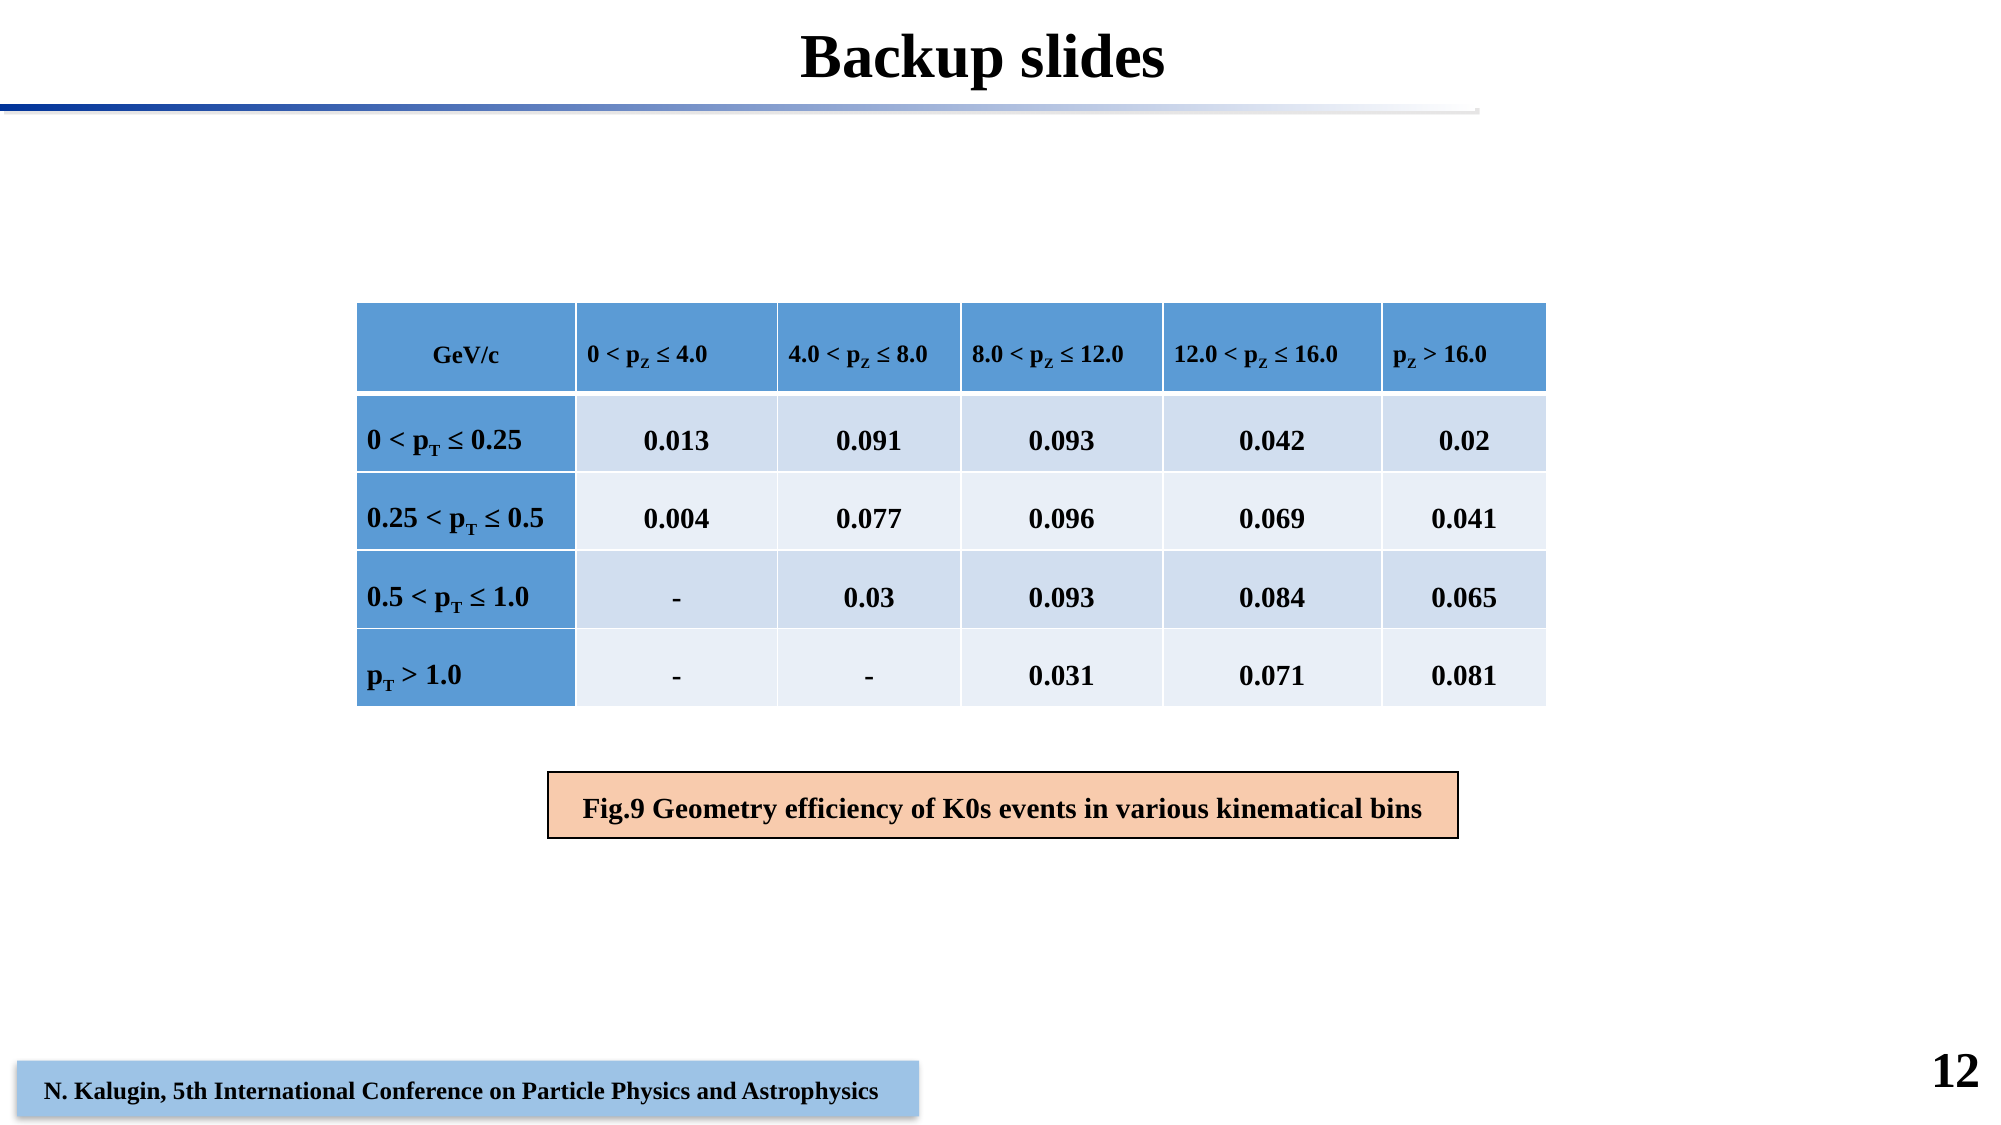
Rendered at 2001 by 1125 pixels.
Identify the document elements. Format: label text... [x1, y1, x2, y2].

table_cell 0.096 [962, 473, 1162, 549]
text_box N. Kalugin, 5th International Conference on Particle Physics and Astrophysics [16, 1060, 920, 1117]
table_header 0 < pZ ≤ 4.0 [577, 303, 777, 391]
table_header pZ > 16.0 [1383, 303, 1546, 391]
table_cell 0.5 < pT ≤ 1.0 [357, 551, 575, 628]
text_box Backup slides [8, 2, 1959, 98]
table_cell - [577, 629, 777, 706]
table_cell - [778, 629, 960, 706]
table_cell 0.004 [577, 473, 777, 549]
table_cell 0.041 [1383, 473, 1546, 549]
table_cell 0.25 < pT ≤ 0.5 [357, 473, 575, 549]
table_cell 0.042 [1164, 396, 1381, 471]
table_cell 0.013 [577, 396, 777, 471]
table_cell 0.071 [1164, 629, 1381, 706]
text_box 12 [1916, 1030, 1997, 1106]
text_box Fig.9 Geometry efficiency of K0s events in various kinematical bins [547, 771, 1459, 839]
table_cell 0.081 [1383, 629, 1546, 706]
table_header 8.0 < pZ ≤ 12.0 [962, 303, 1162, 391]
table_cell 0.02 [1383, 396, 1546, 471]
table_cell 0.031 [962, 629, 1162, 706]
text_box [0, 104, 1475, 111]
table_cell 0.093 [962, 396, 1162, 471]
table_cell 0 < pT ≤ 0.25 [357, 396, 575, 471]
table_cell 0.084 [1164, 551, 1381, 628]
table_cell 0.03 [778, 551, 960, 628]
table_header 4.0 < pZ ≤ 8.0 [778, 303, 960, 391]
table_header 12.0 < pZ ≤ 16.0 [1164, 303, 1381, 391]
table_cell 0.069 [1164, 473, 1381, 549]
table_cell 0.093 [962, 551, 1162, 628]
table_cell - [577, 551, 777, 628]
table_cell 0.077 [778, 473, 960, 549]
table_cell pT > 1.0 [357, 629, 575, 706]
table_header GeV/с [357, 303, 575, 391]
table_cell 0.065 [1383, 551, 1546, 628]
table_cell 0.091 [778, 396, 960, 471]
